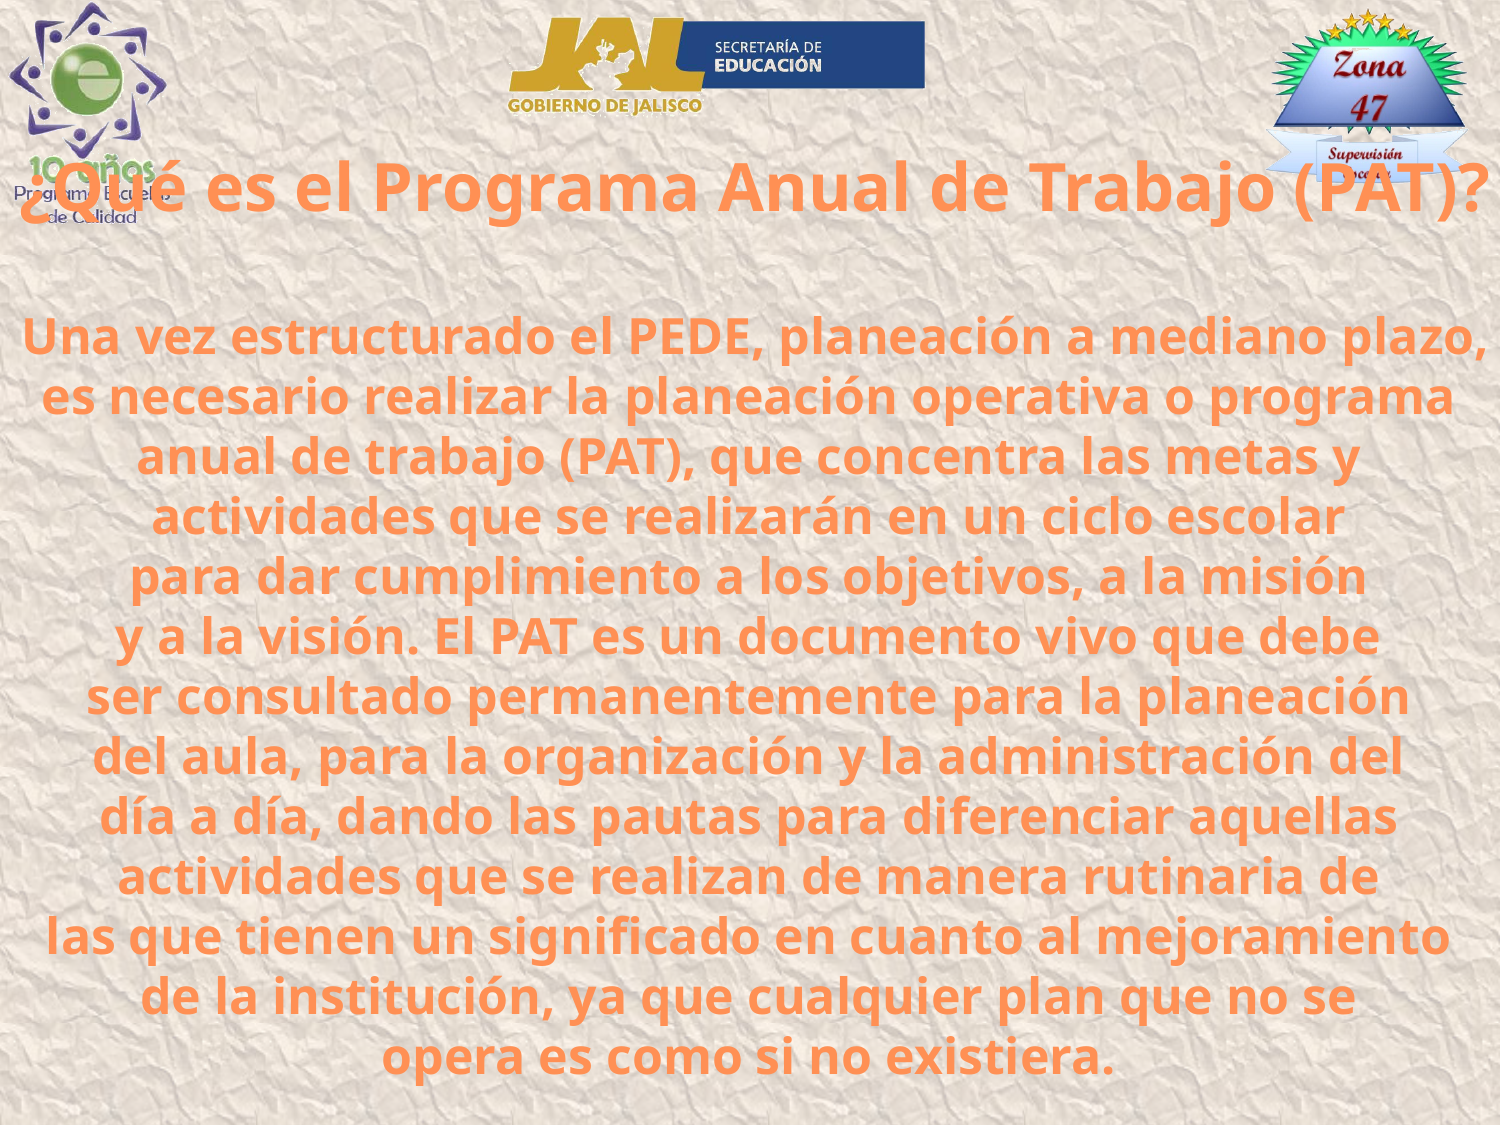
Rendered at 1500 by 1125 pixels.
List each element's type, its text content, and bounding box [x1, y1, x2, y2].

picture [1237, 0, 1500, 197]
text_box ¿Qué es el Programa Anual de Trabajo (PAT)? Una vez estructurado el PEDE, planeación a mediano plazo, es necesario realizar la planeación operativa o programa anual de trabajo (PAT), que concentra las metas y actividades que se realizarán en un ciclo escolar para dar cumplimiento a los objetivos, a la misión y a la visión. El PAT es un documento vivo que debe ser consultado permanentemente para la planeación del aula, para la organización y la administración del día a día, dando las pautas para diferenciar aquellas actividades que se realizan de manera rutinaria de las que tienen un significado en cuanto al mejoramiento de la institución, ya que cualquier plan que no se opera es como si no existiera. [0, 137, 1500, 1093]
picture [0, 0, 178, 230]
picture [489, 0, 941, 124]
